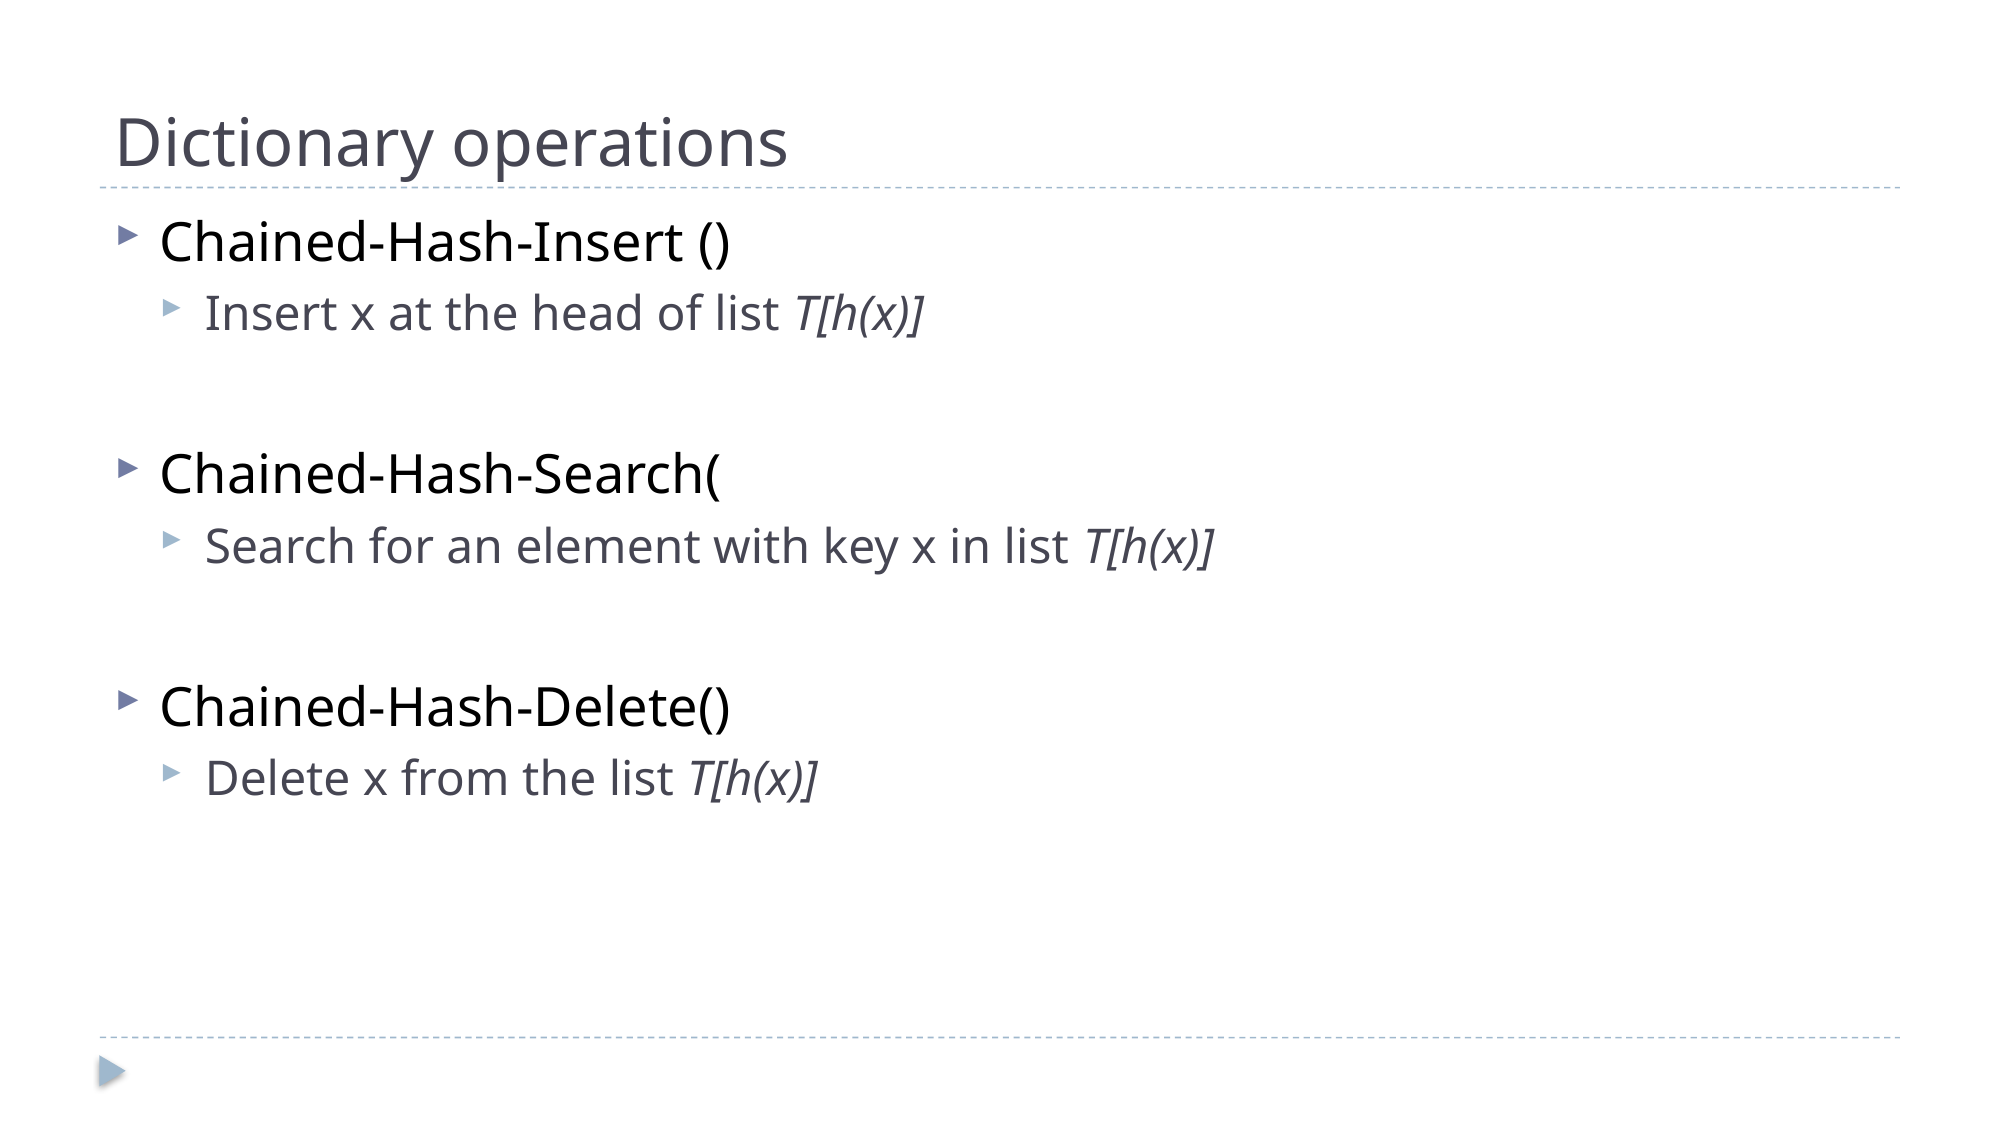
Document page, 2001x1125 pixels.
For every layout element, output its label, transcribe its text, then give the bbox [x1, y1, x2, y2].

title Dictionary operations [99, 24, 1901, 188]
